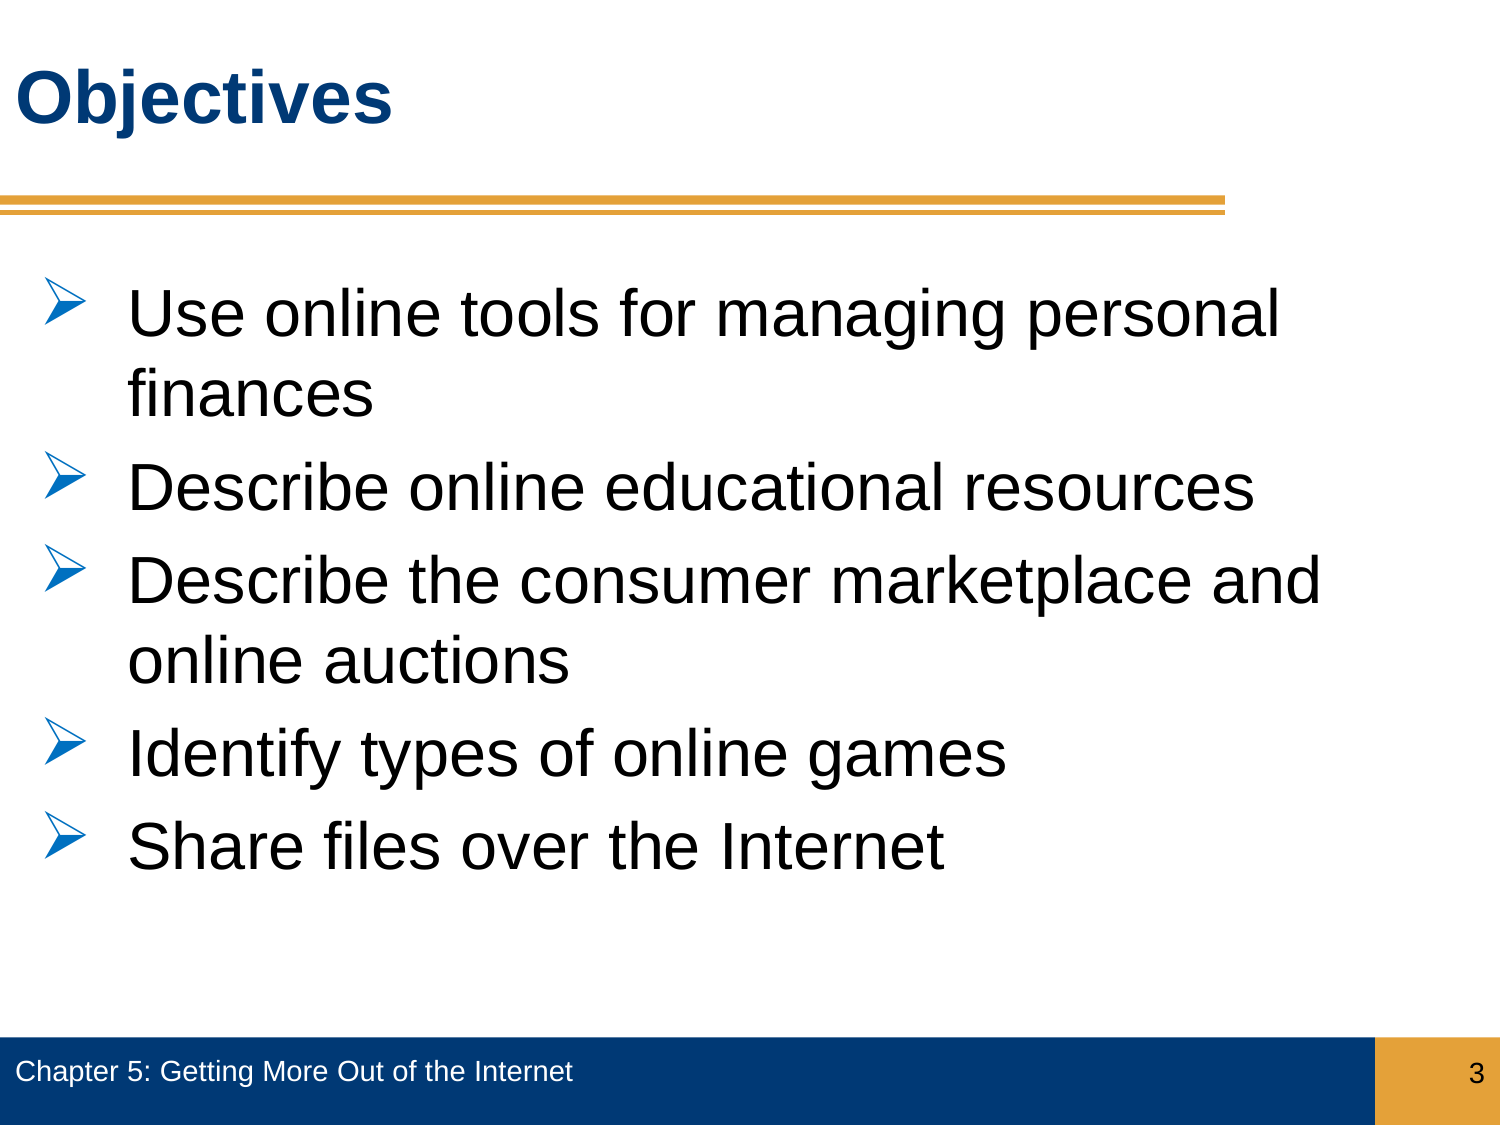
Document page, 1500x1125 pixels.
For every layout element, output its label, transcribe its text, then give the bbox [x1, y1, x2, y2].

slide_number 3 [1374, 1046, 1500, 1125]
list Use online tools for managing personal finances Describe online educational resources Describe the consumer marketplace and online auctions Identify types of online games Share files over the Internet [24, 262, 1476, 1026]
footer Chapter 5: Getting More Out of the Internet [0, 1044, 626, 1125]
title Objectives [0, 0, 1226, 188]
